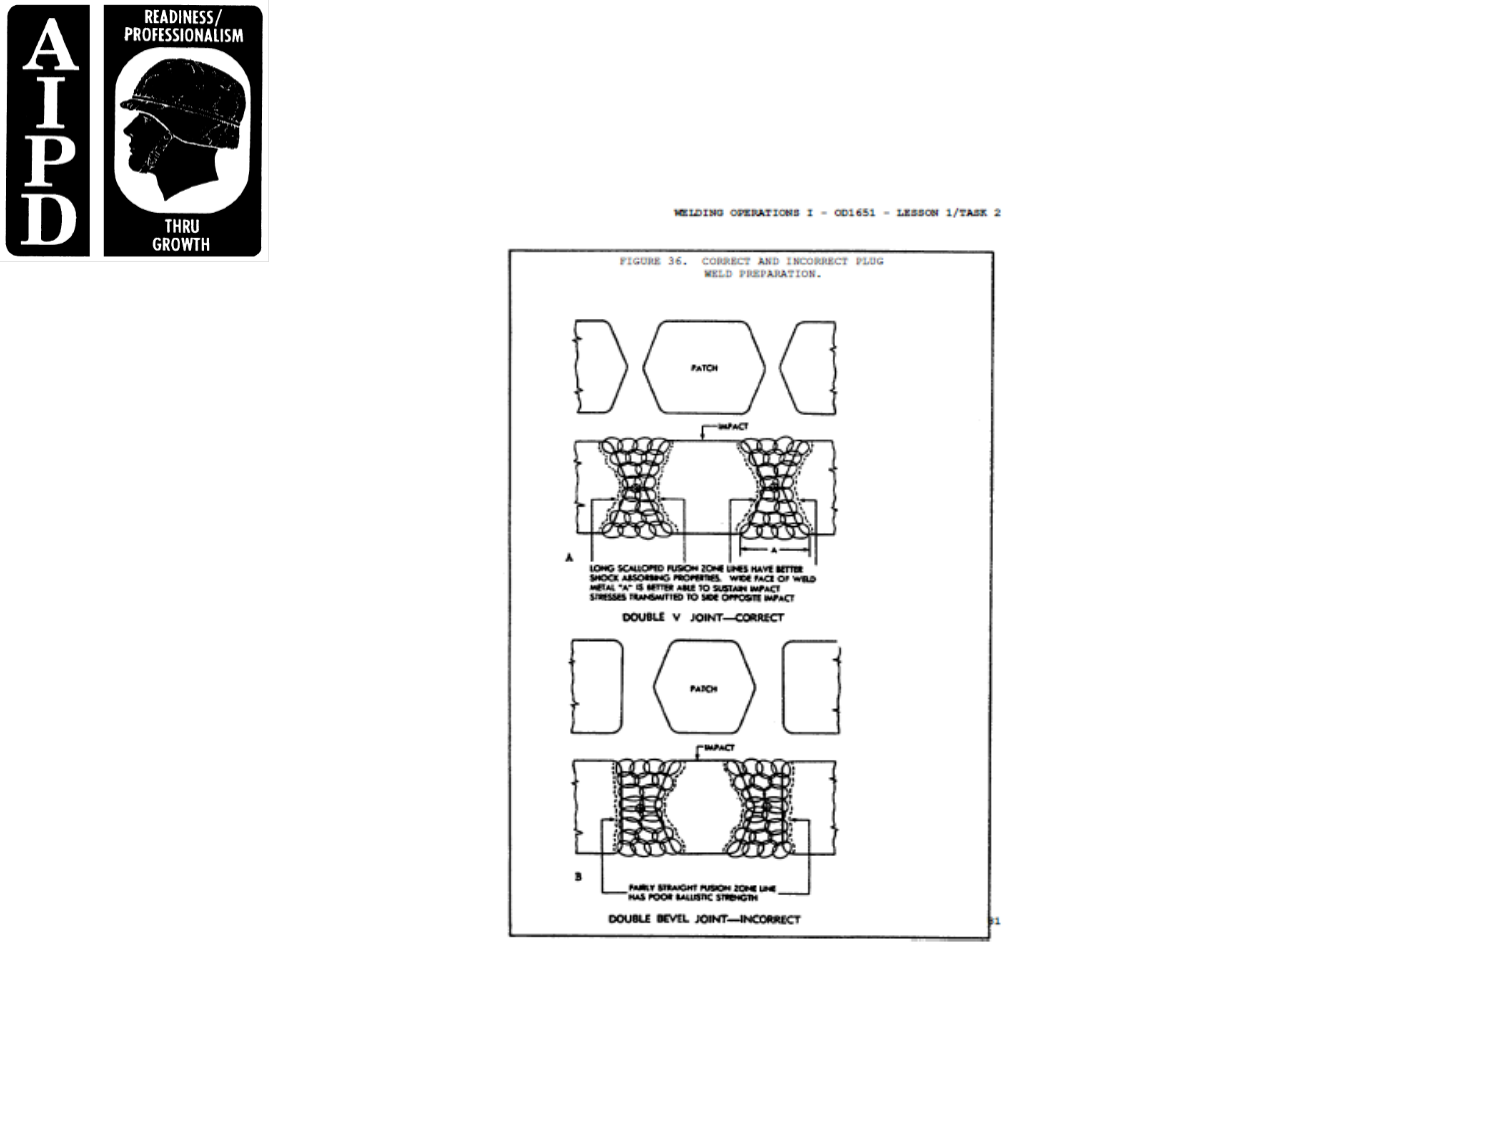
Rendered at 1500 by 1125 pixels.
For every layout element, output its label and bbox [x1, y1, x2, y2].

picture [397, 171, 1103, 955]
picture [0, 0, 270, 263]
